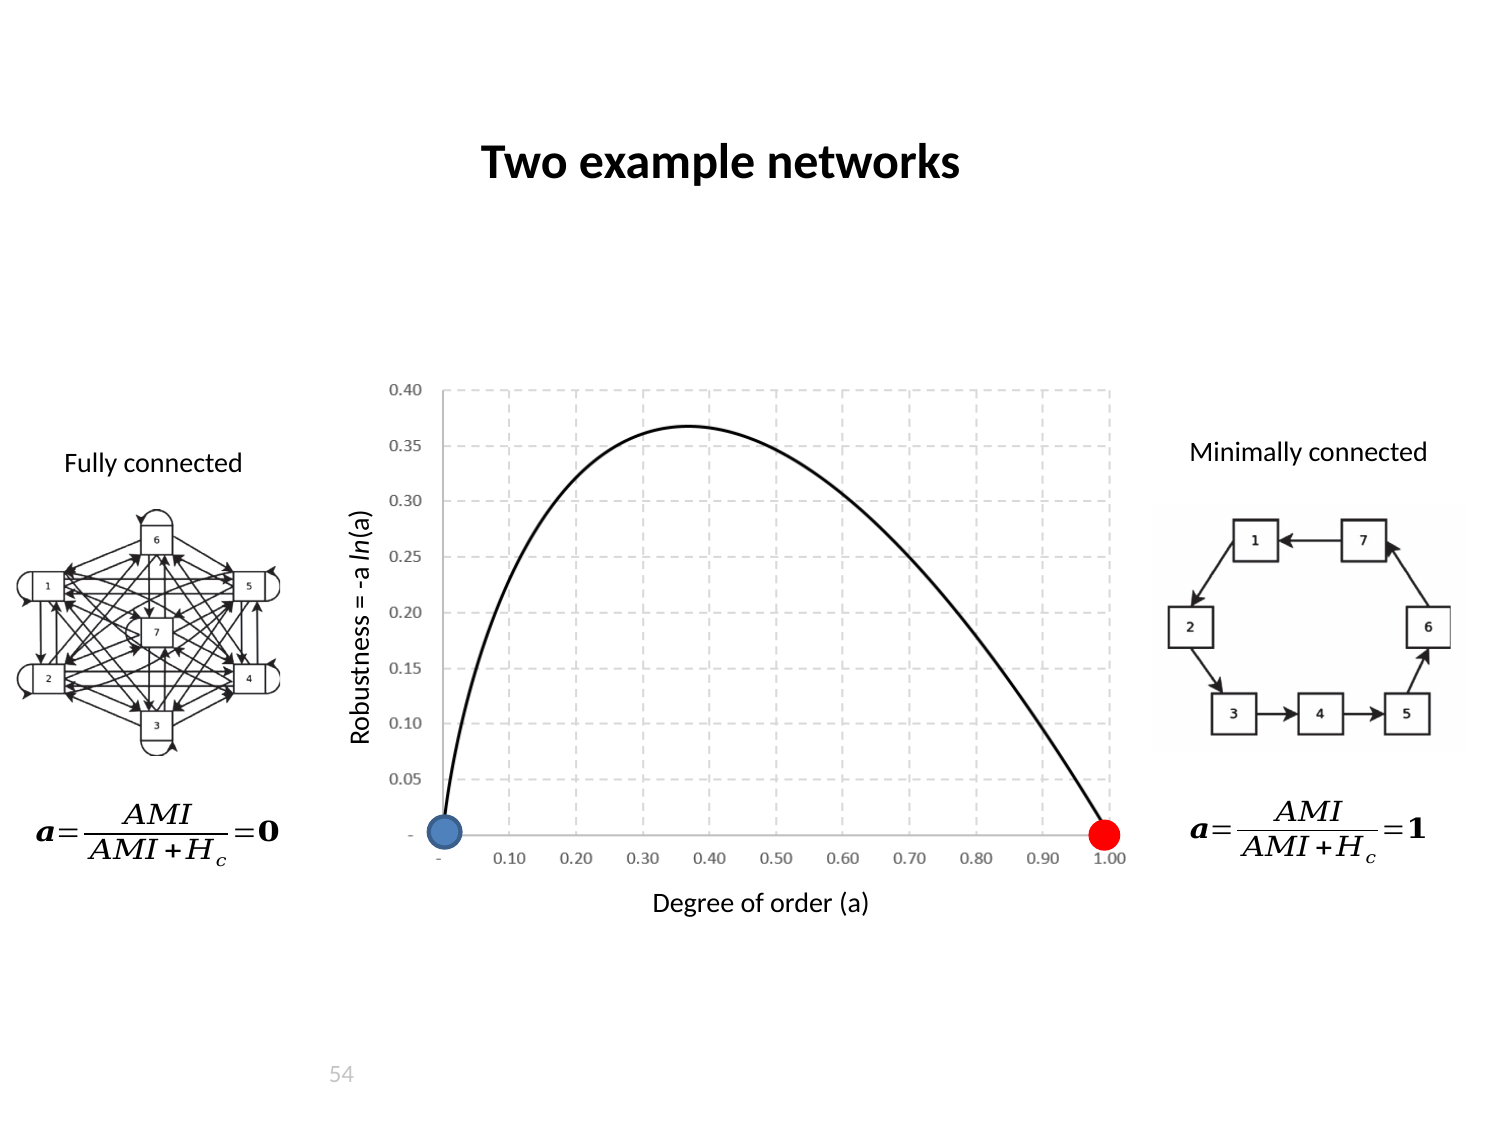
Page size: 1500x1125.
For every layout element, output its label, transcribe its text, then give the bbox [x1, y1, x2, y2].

text_box Robustness = -a ln(a) [333, 494, 375, 761]
picture [0, 493, 303, 763]
picture [380, 375, 1135, 877]
text_box Minimally connected [1139, 425, 1500, 474]
picture [1149, 505, 1468, 750]
text_box Degree of order (a) [637, 885, 885, 926]
text_box Fully connected [0, 437, 375, 486]
slide_number 54 [31, 1042, 370, 1102]
title Two example networks [44, 59, 1397, 257]
